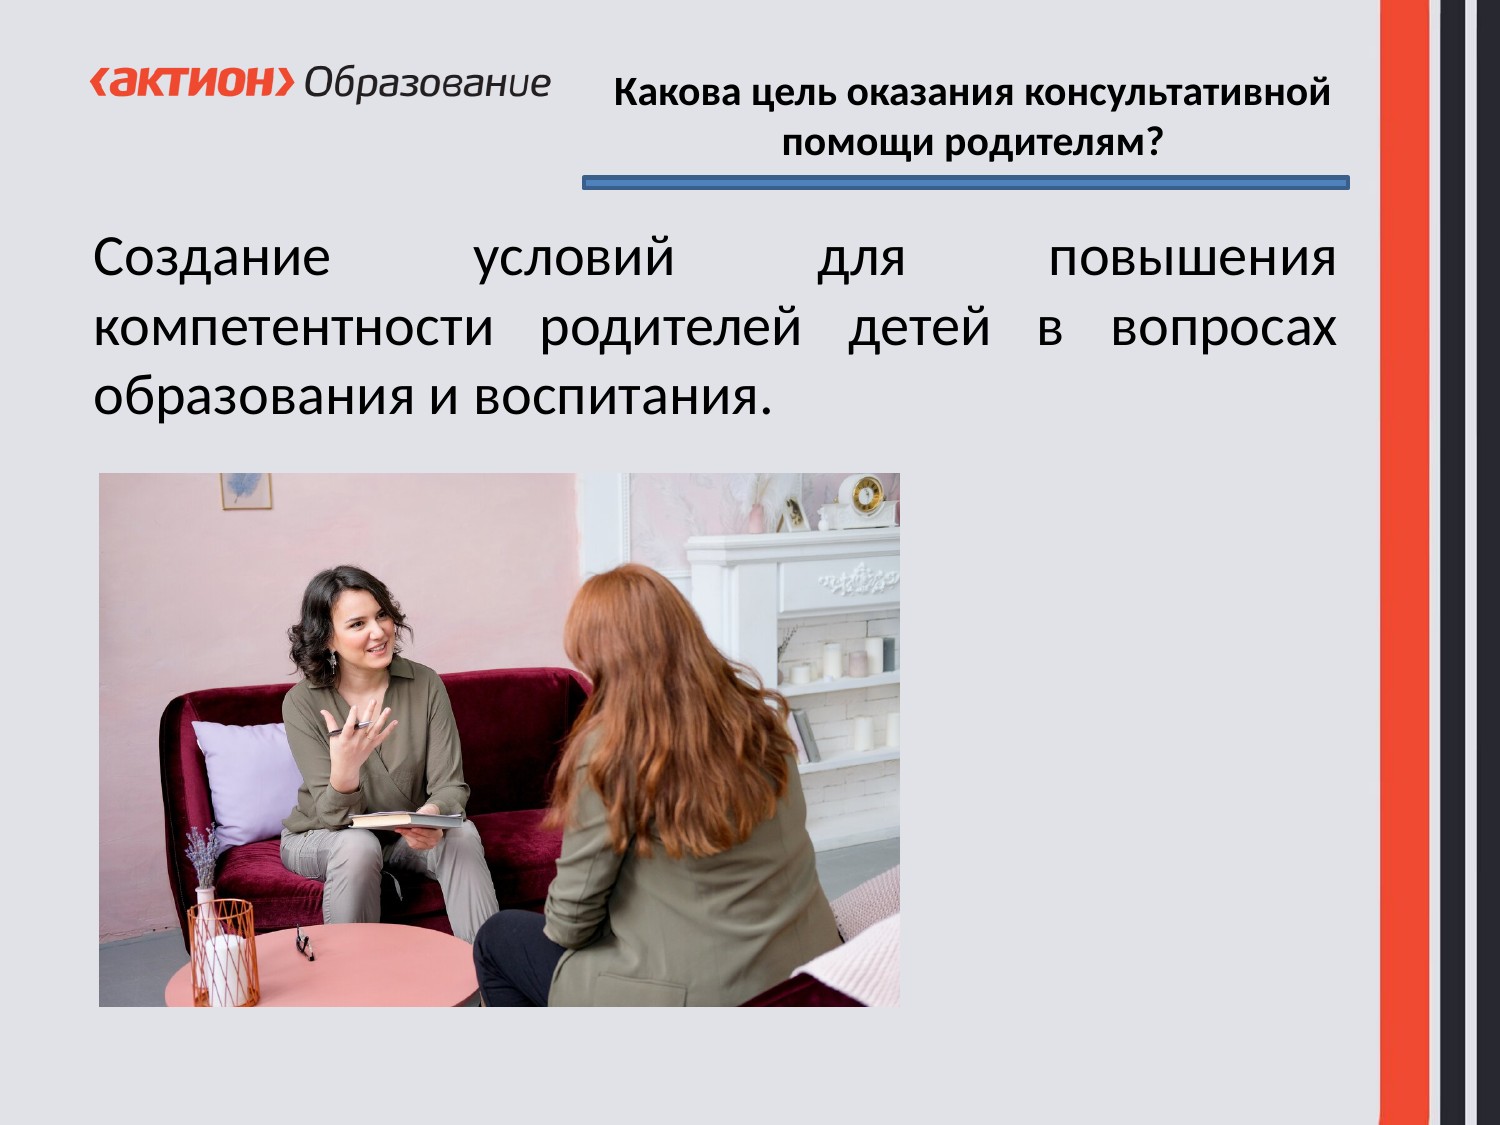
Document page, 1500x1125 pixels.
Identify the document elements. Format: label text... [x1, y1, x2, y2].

title Какова цель оказания консультативной помощи родителям? [561, 62, 1386, 166]
text_box [582, 175, 1350, 190]
picture [0, 0, 1500, 1125]
list Создание условий для повышения компетентности родителей детей в вопросах образования и воспитания. [78, 209, 1354, 437]
